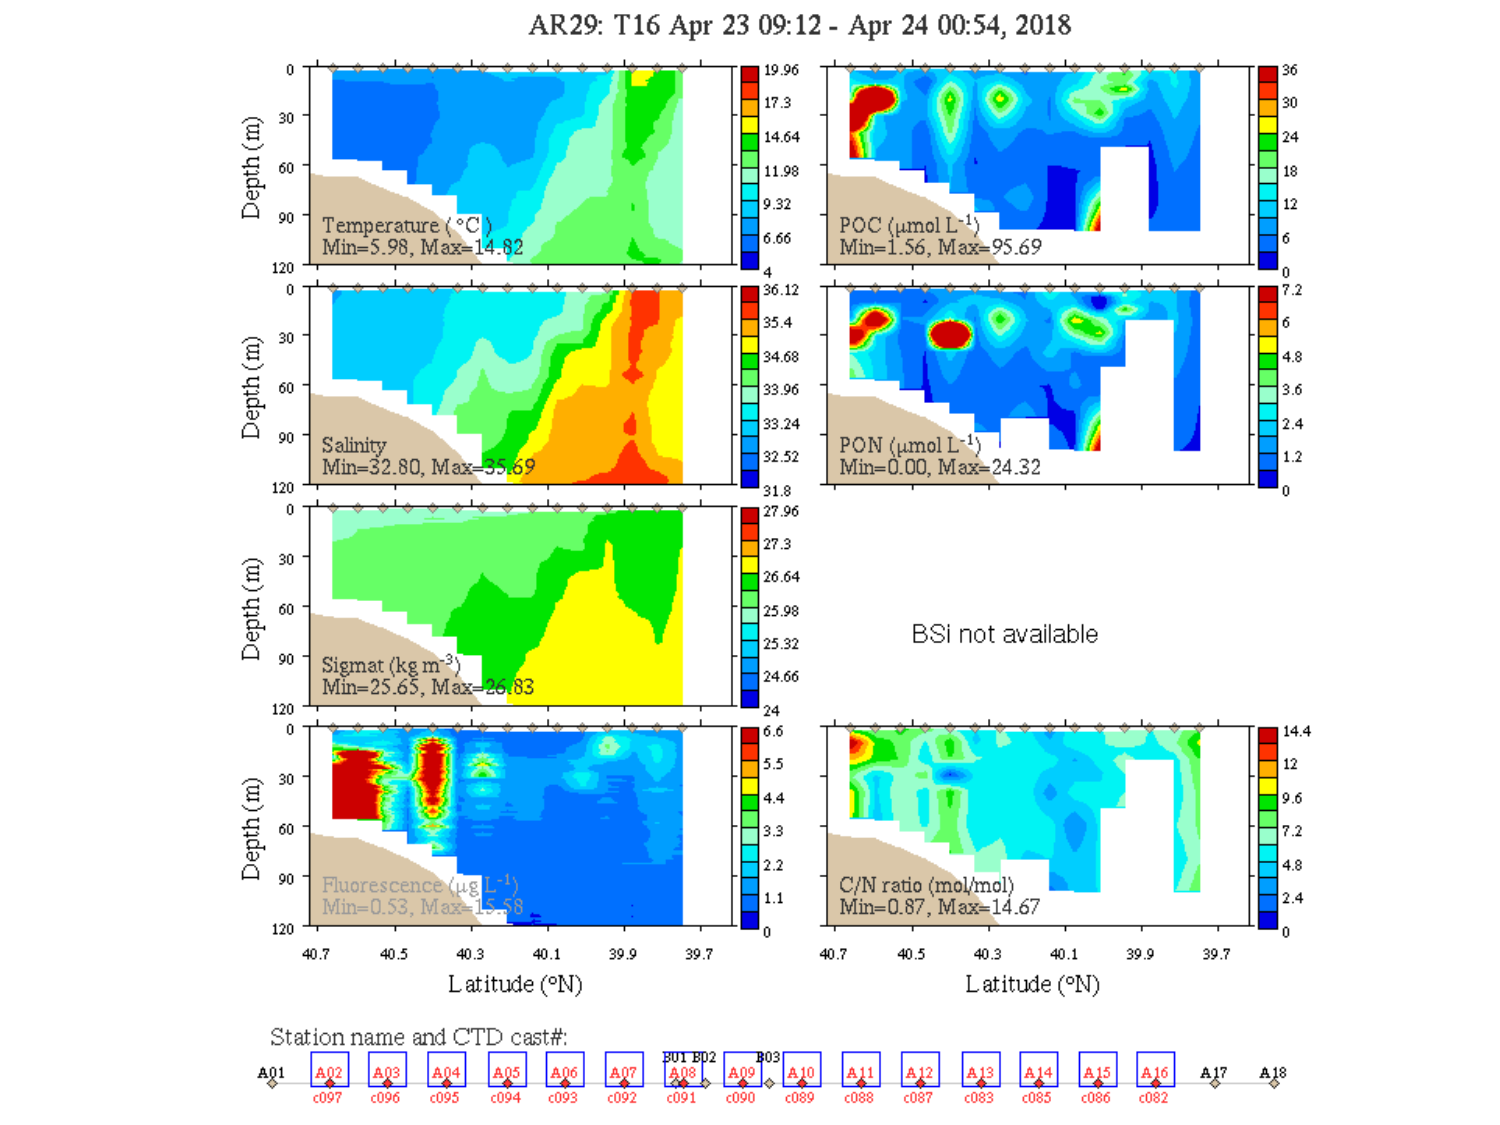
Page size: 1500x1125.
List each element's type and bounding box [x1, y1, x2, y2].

picture [224, 0, 1334, 1125]
